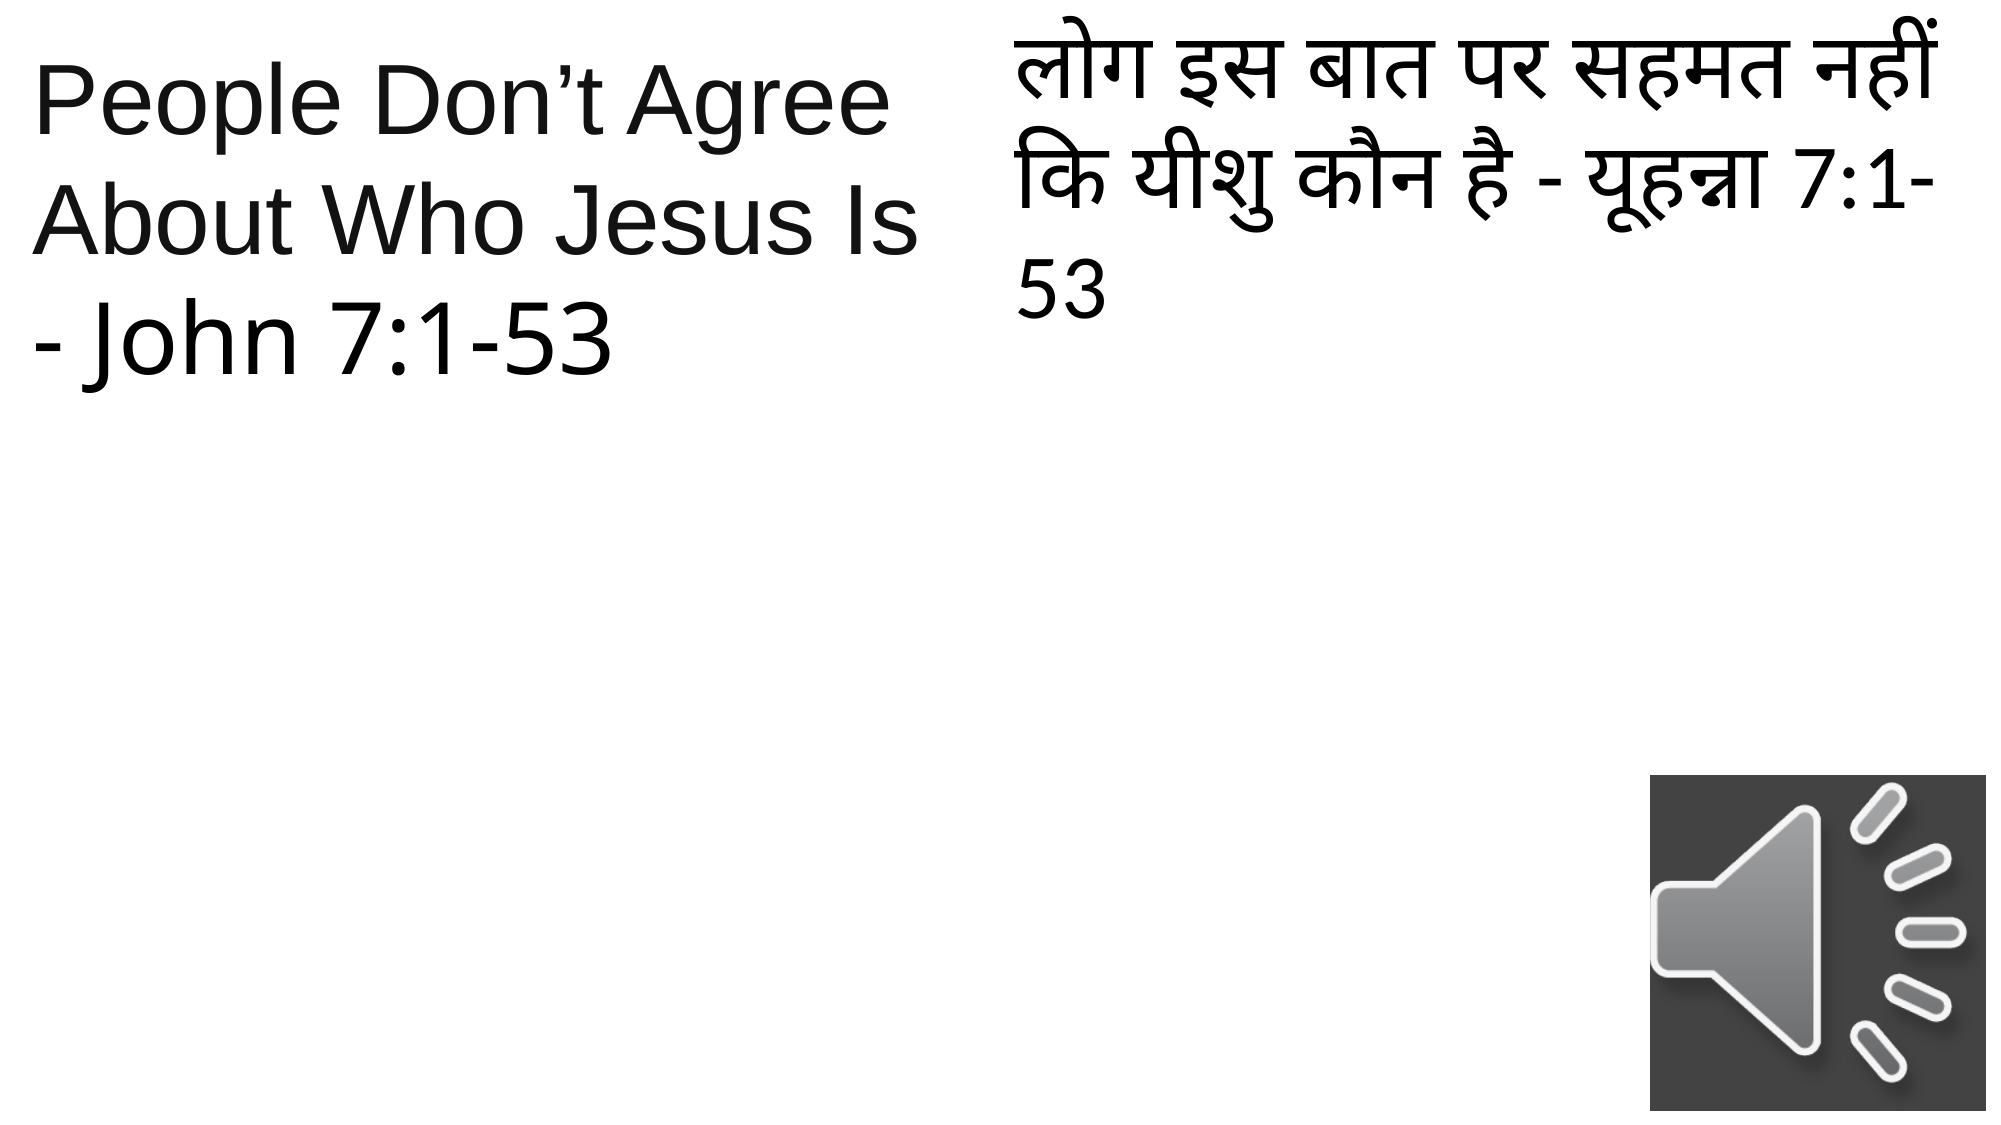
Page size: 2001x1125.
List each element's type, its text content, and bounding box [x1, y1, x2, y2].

text_box People Don’t Agree About Who Jesus Is - John 7:1-53 [18, 27, 973, 1104]
text_box लोग इस बात पर सहमत नहीं कि यीशु कौन है - यूहन्ना 7:1-53 [999, 0, 2000, 1125]
picture [1648, 773, 1987, 1112]
